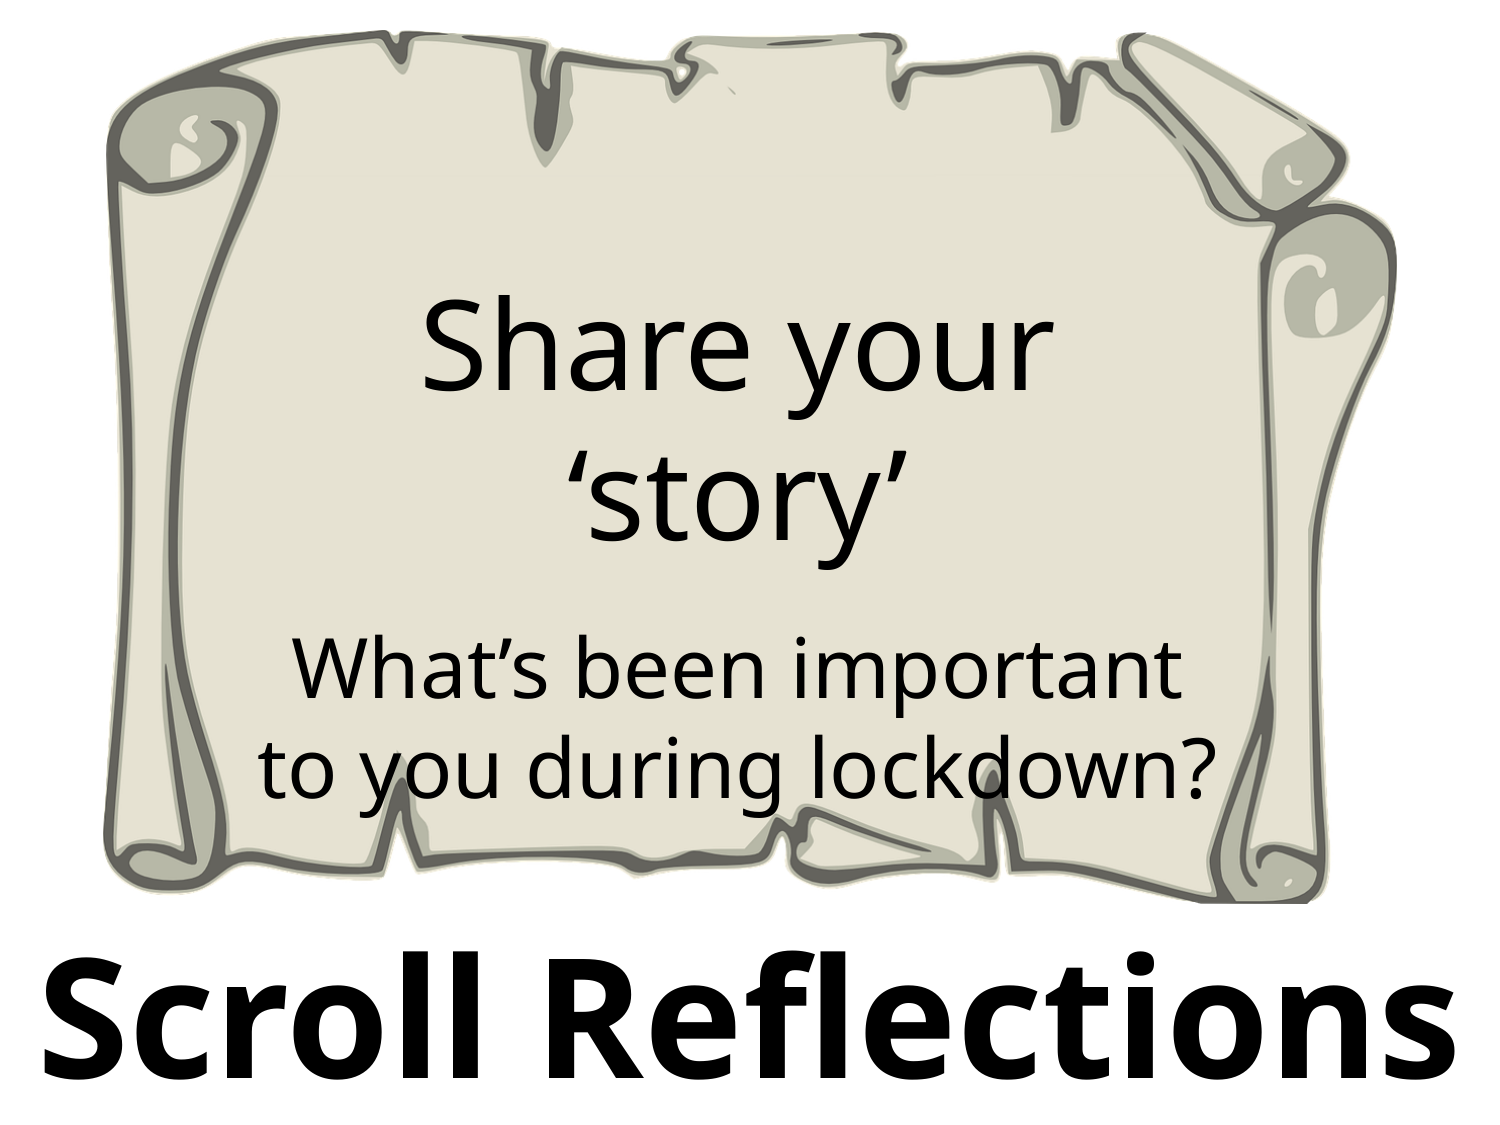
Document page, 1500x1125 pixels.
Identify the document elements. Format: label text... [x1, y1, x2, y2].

text_box Scroll Reflections [0, 905, 1500, 1120]
picture [103, 30, 1397, 905]
